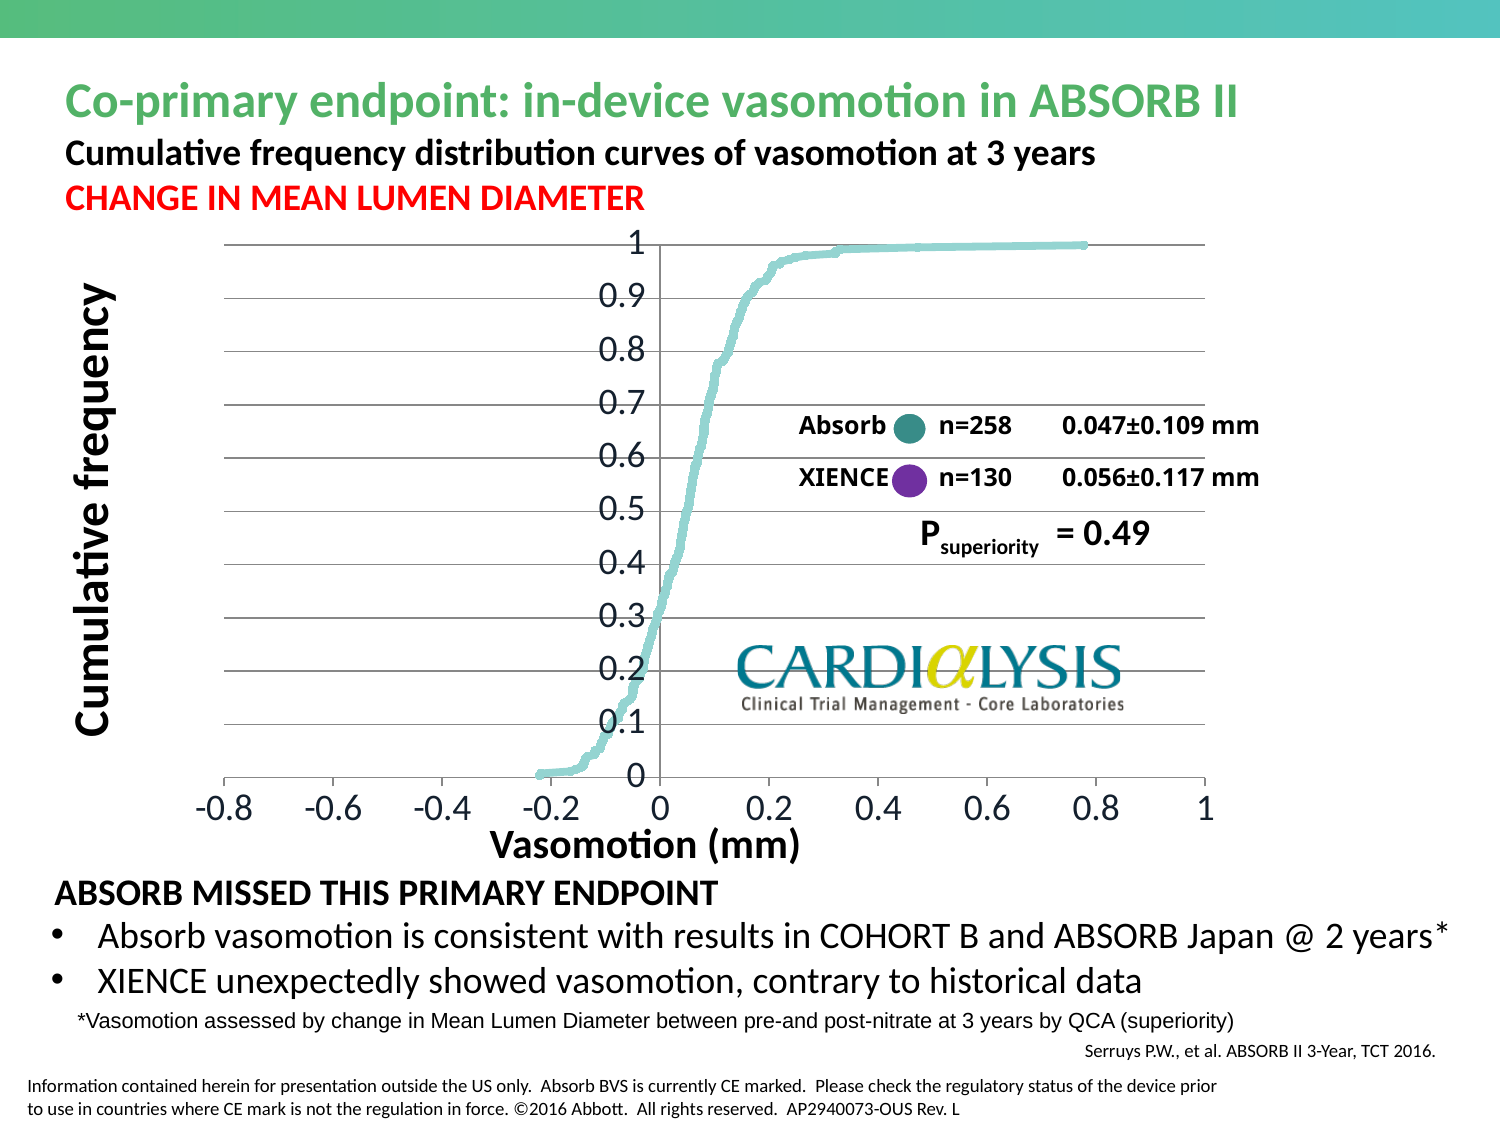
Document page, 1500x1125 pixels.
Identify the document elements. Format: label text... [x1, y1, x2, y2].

text_box Serruys P.W., et al. ABSORB II 3-Year, TCT 2016. [1070, 1054, 1456, 1069]
text_box Co-primary endpoint: in-device vasomotion in ABSORB II Cumulative frequency distribution curves of vasomotion at 3 years CHANGE IN MEAN LUMEN DIAMETER [50, 60, 1462, 226]
text_box Cumulative frequency [50, 267, 126, 752]
picture [0, 0, 1500, 38]
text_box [737, 645, 1124, 714]
text_box ABSORB MISSED THIS PRIMARY ENDPOINT [39, 860, 734, 903]
chart [173, 213, 1237, 843]
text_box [892, 412, 1179, 562]
text_box *Vasomotion assessed by change in Mean Lumen Diameter between pre-and post-nitrate at 3 years by QCA (superiority) [62, 999, 1409, 1041]
table_header 0.047±0.109 mm [1241, 390, 1350, 442]
text_box Absorb vasomotion is consistent with results in COHORT B and ABSORB Japan @ 2 years* XIENCE unexpectedly showed vasomotion, contrary to historical data [36, 903, 1500, 1054]
table_cell 0.056±0.117 mm [1241, 442, 1350, 494]
text_box Vasomotion (mm) [474, 852, 817, 875]
